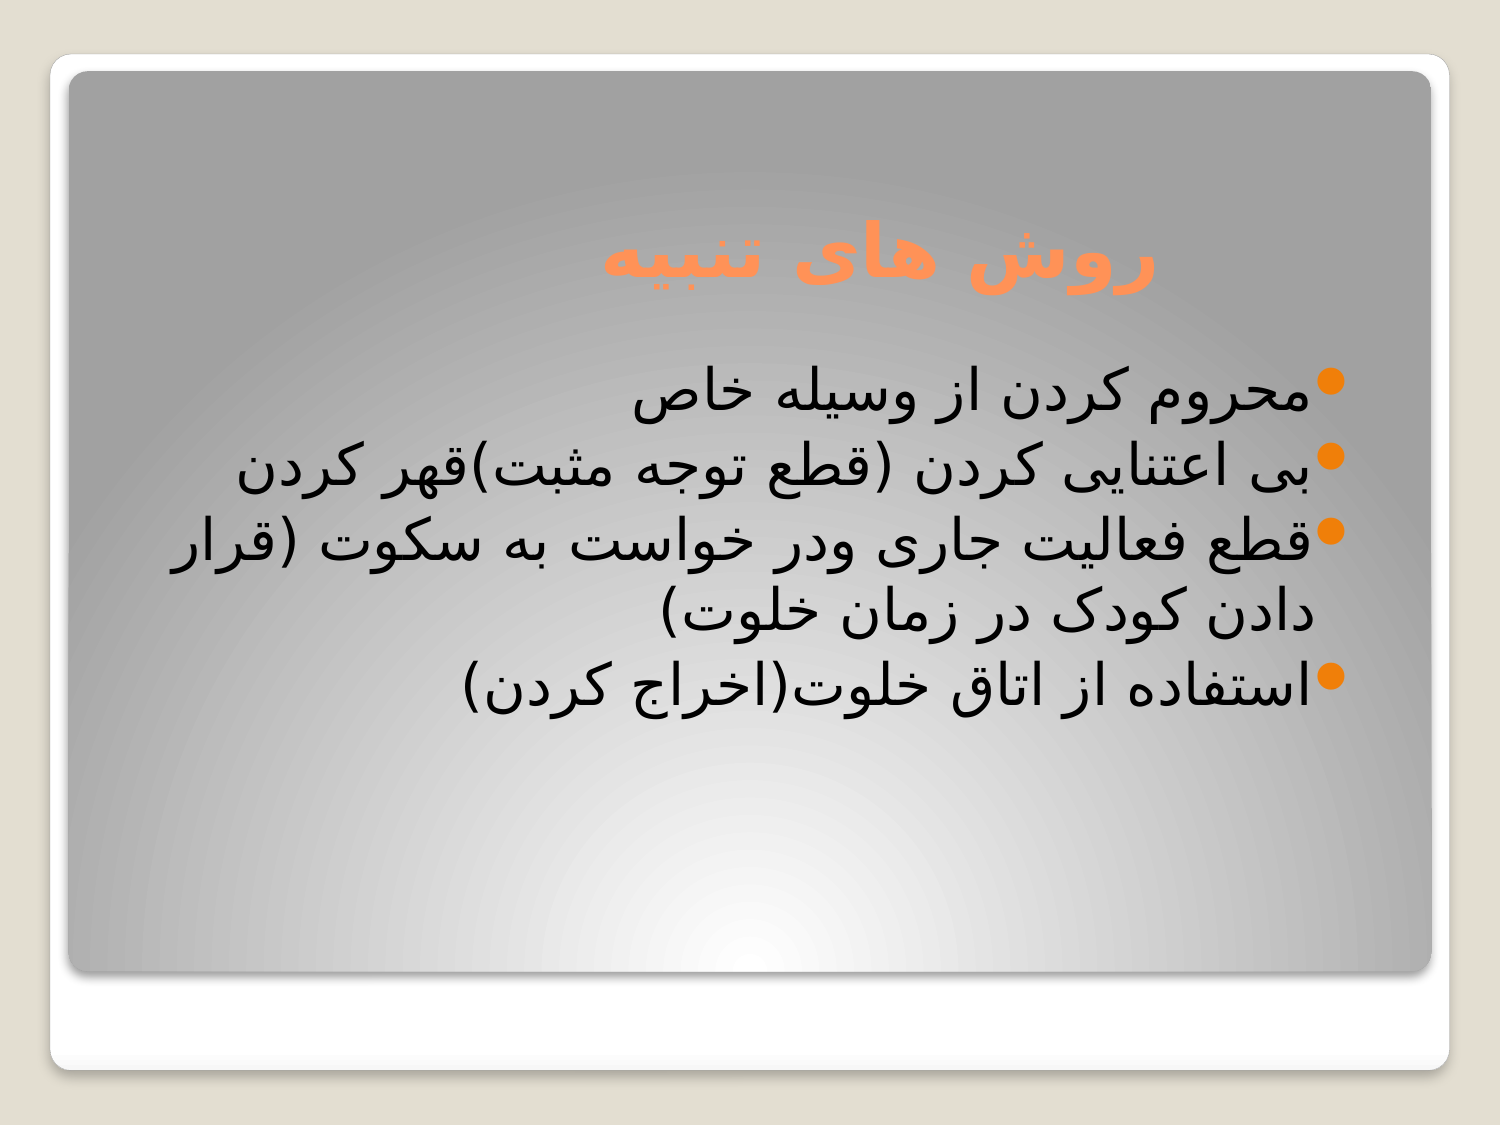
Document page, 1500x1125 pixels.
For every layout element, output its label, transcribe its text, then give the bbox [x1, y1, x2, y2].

text_box محروم کردن از وسیله خاص بی اعتنایی کردن (قطع توجه مثبت)قهر کردن قطع فعالیت جاری ودر خواست به سکوت (قرار دادن کودک در زمان خلوت) استفاده از اتاق خلوت(اخراج کردن) [99, 337, 1375, 1013]
text_box روش های تنبیه [0, 112, 1175, 300]
